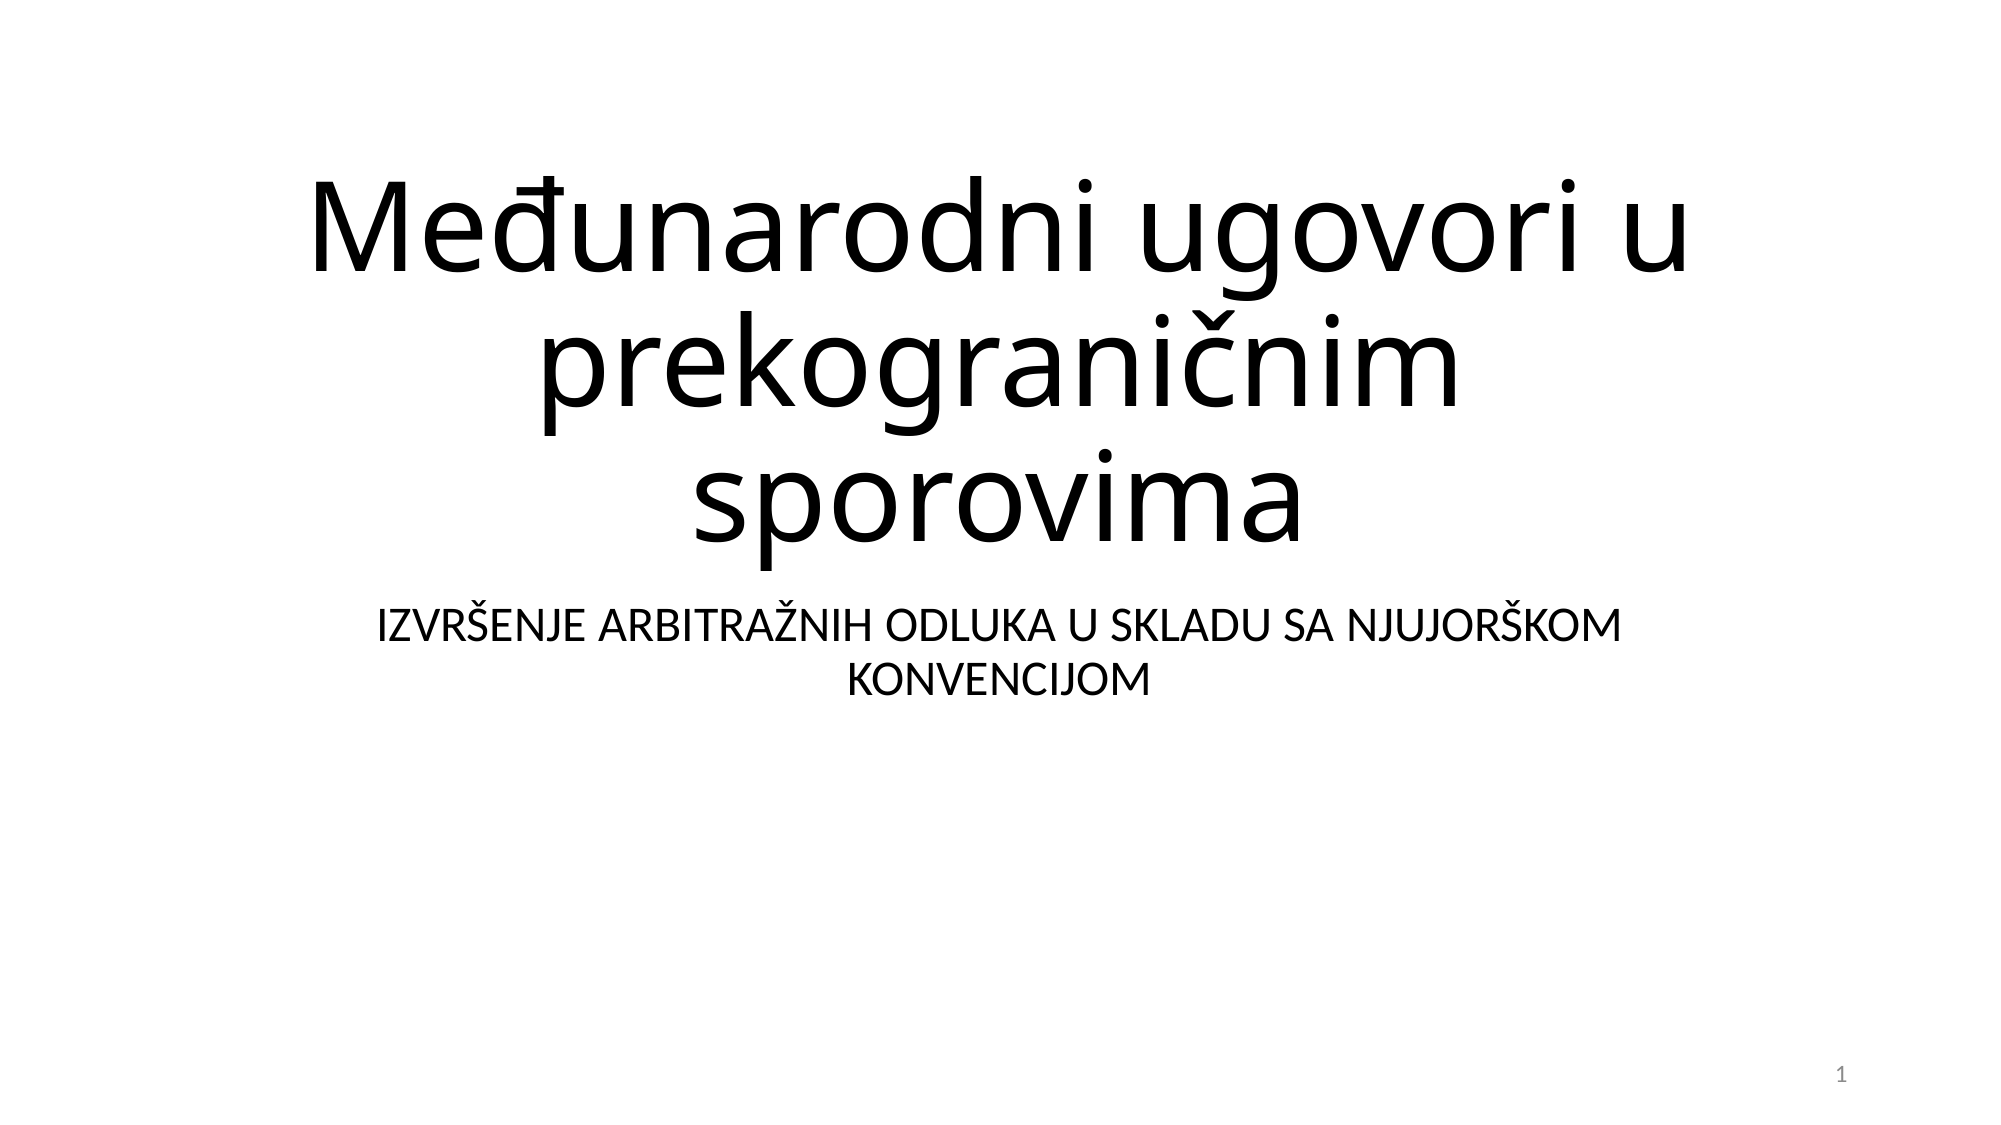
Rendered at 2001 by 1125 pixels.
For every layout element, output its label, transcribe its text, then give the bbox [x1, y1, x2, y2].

slide_number 1 [1412, 1042, 1863, 1103]
subtitle IZVRŠENJE ARBITRAŽNIH ODLUKA U SKLADU SA NJUJORŠKOM KONVENCIJOM [249, 590, 1750, 863]
title Međunarodni ugovori u prekograničnim sporovima [249, 184, 1750, 576]
